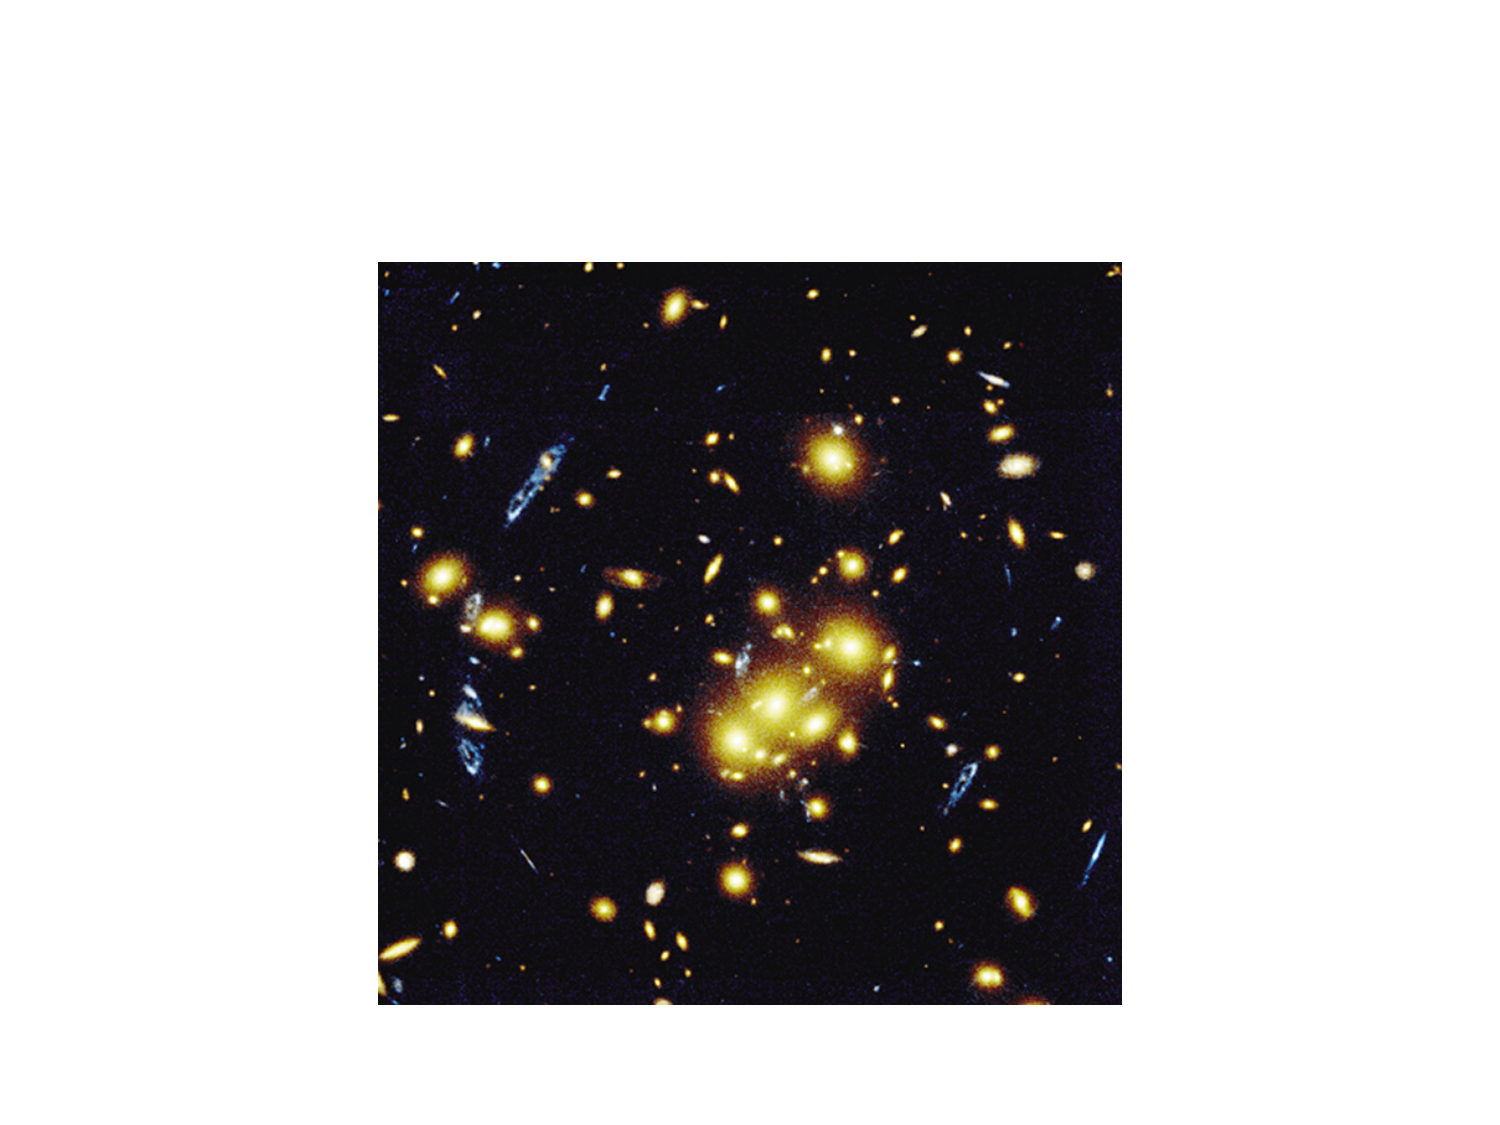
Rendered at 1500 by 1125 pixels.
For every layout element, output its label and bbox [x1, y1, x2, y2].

list [378, 262, 1122, 1005]
